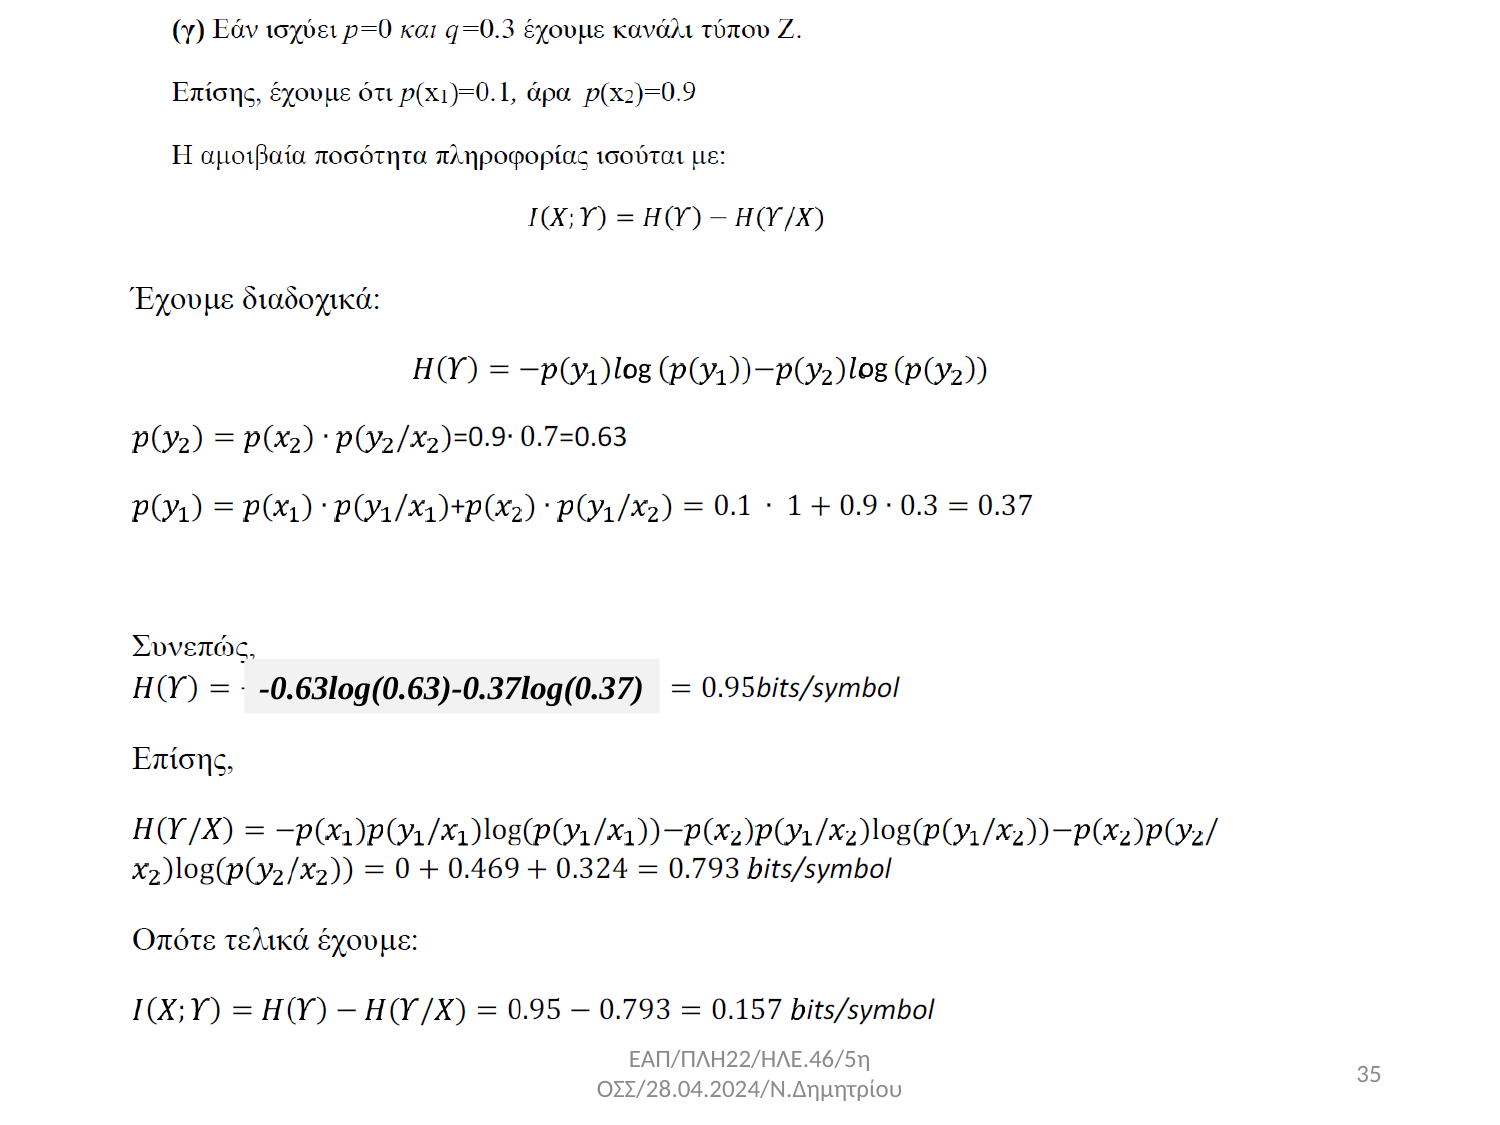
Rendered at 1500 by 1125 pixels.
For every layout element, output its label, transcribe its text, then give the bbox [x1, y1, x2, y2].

slide_number 35 [1059, 1042, 1397, 1103]
footer ΕΑΠ/ΠΛΗ22/ΗΛΕ.46/5η ΟΣΣ/28.04.2024/Ν.Δημητρίου [496, 1042, 1004, 1103]
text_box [64, 4, 1431, 1035]
